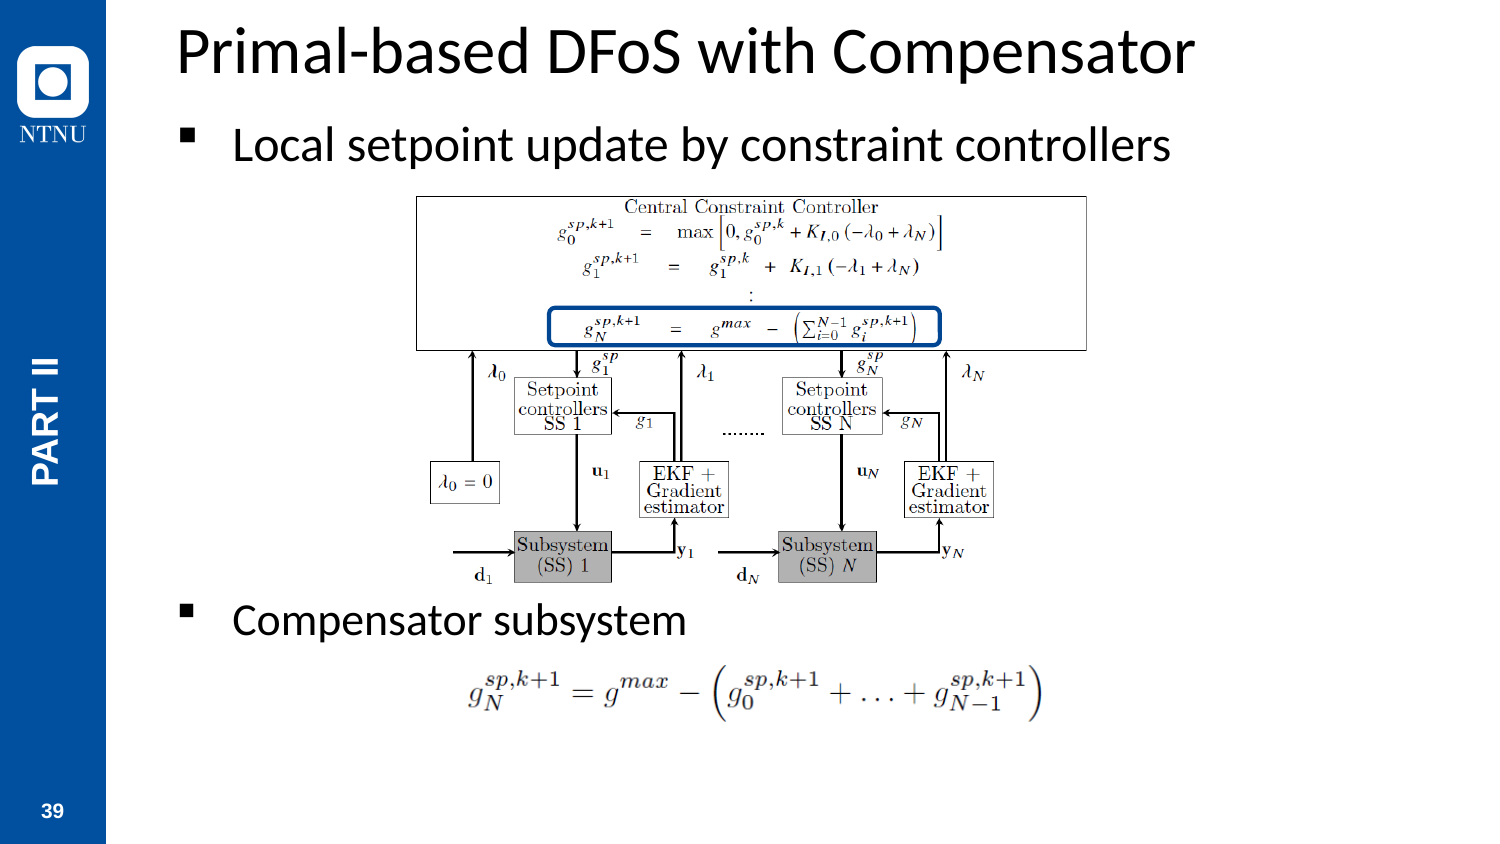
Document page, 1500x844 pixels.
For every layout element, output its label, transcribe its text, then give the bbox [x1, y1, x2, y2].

text_box PART II [12, 341, 73, 503]
picture [406, 187, 1098, 594]
title Primal-based DFoS with Compensator [161, 0, 1500, 95]
picture [452, 658, 1052, 729]
list Local setpoint update by constraint controllers [161, 103, 1393, 200]
text_box Compensator subsystem [161, 581, 708, 659]
picture [0, 0, 106, 844]
